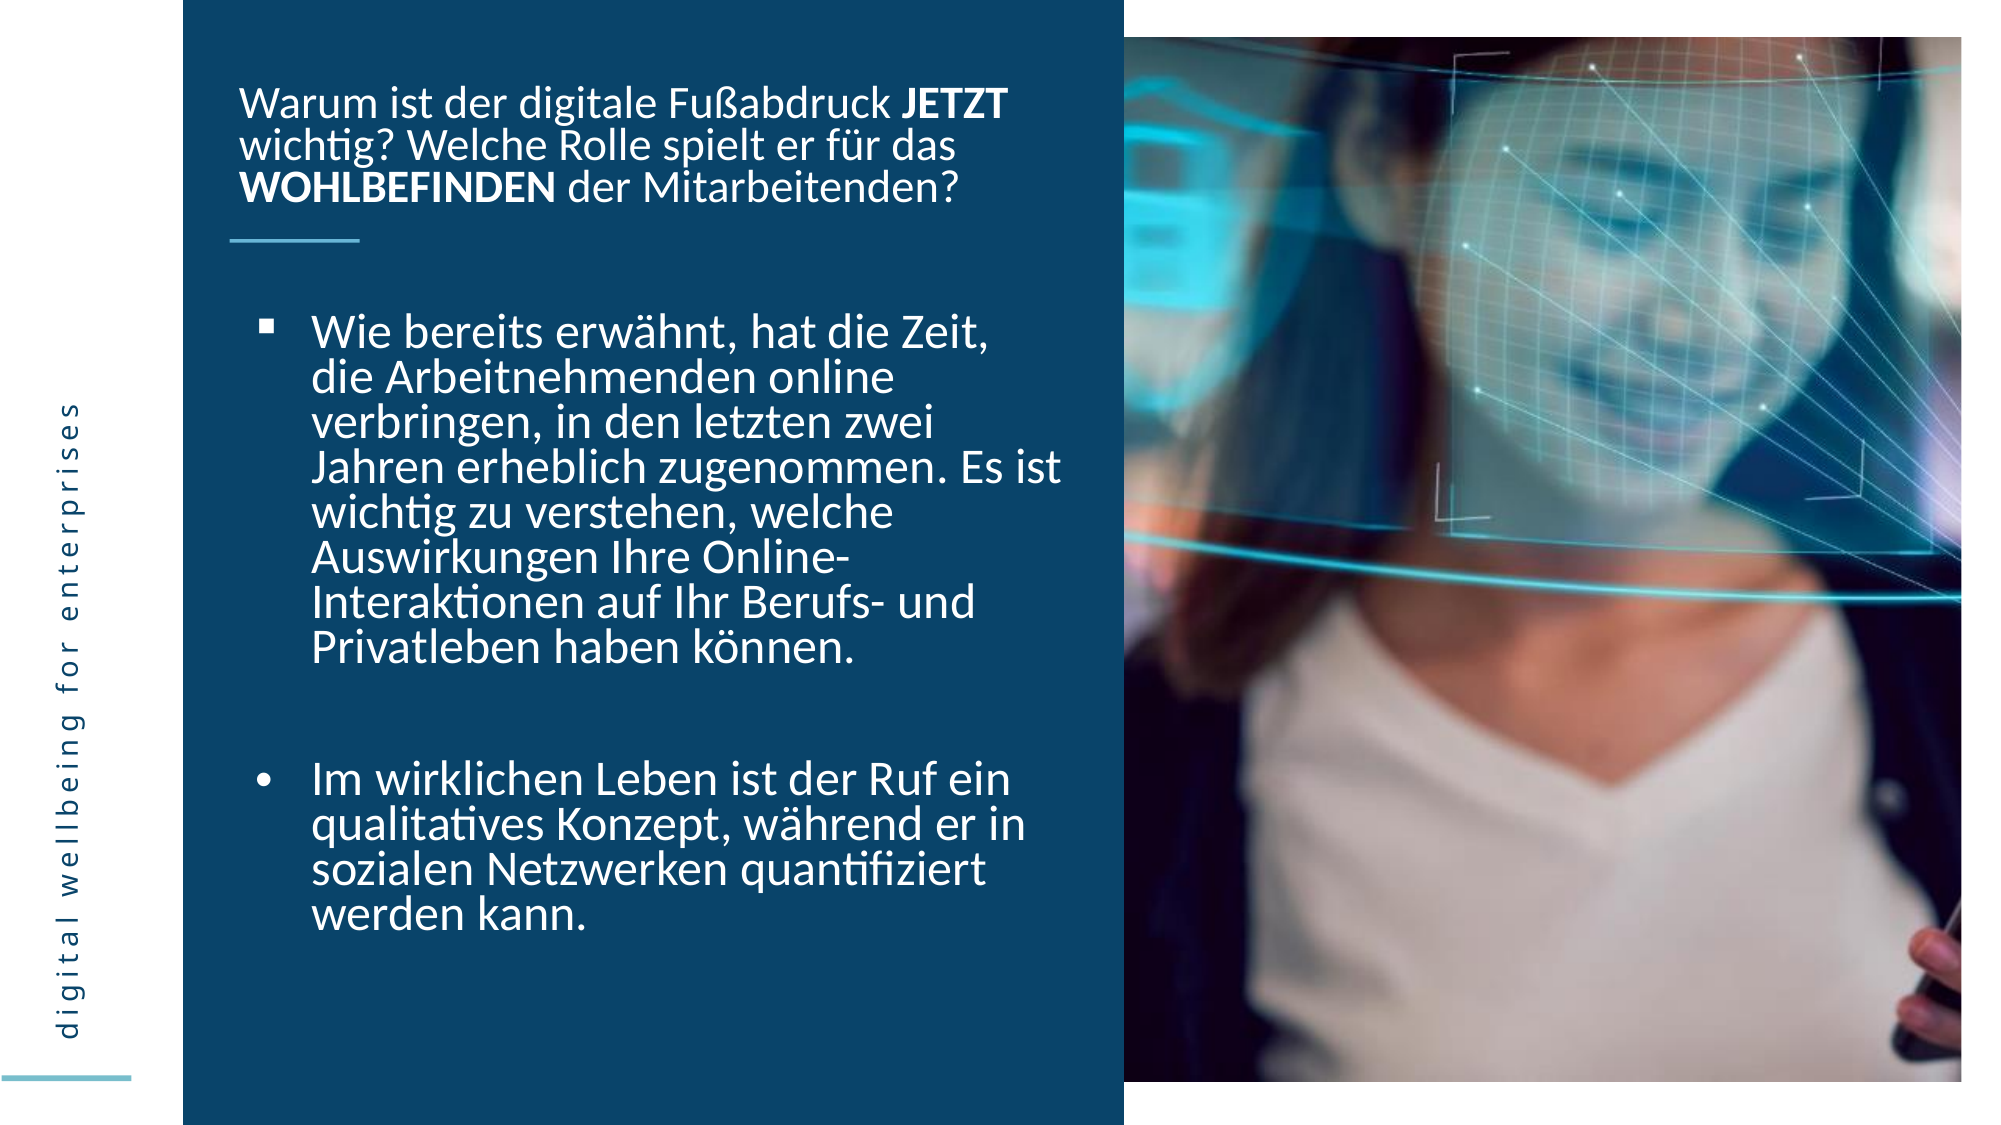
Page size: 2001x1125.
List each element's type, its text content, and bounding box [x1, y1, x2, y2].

list Warum ist der digitale Fußabdruck JETZT wichtig? Welche Rolle spielt er für das WOHLBEFINDEN der Mitarbeitenden? [223, 77, 1033, 248]
list Wie bereits erwähnt, hat die Zeit, die Arbeitnehmenden online verbringen, in den letzten zwei Jahren erheblich zugenommen. Es ist wichtig zu verstehen, welche Auswirkungen Ihre Online-Interaktionen auf Ihr Berufs- und Privatleben haben können. Im wirklichen Leben ist der Ruf ein qualitatives Konzept, während er in sozialen Netzwerken quantifiziert werden kann. [240, 305, 1078, 1048]
picture [1124, 37, 1962, 1082]
